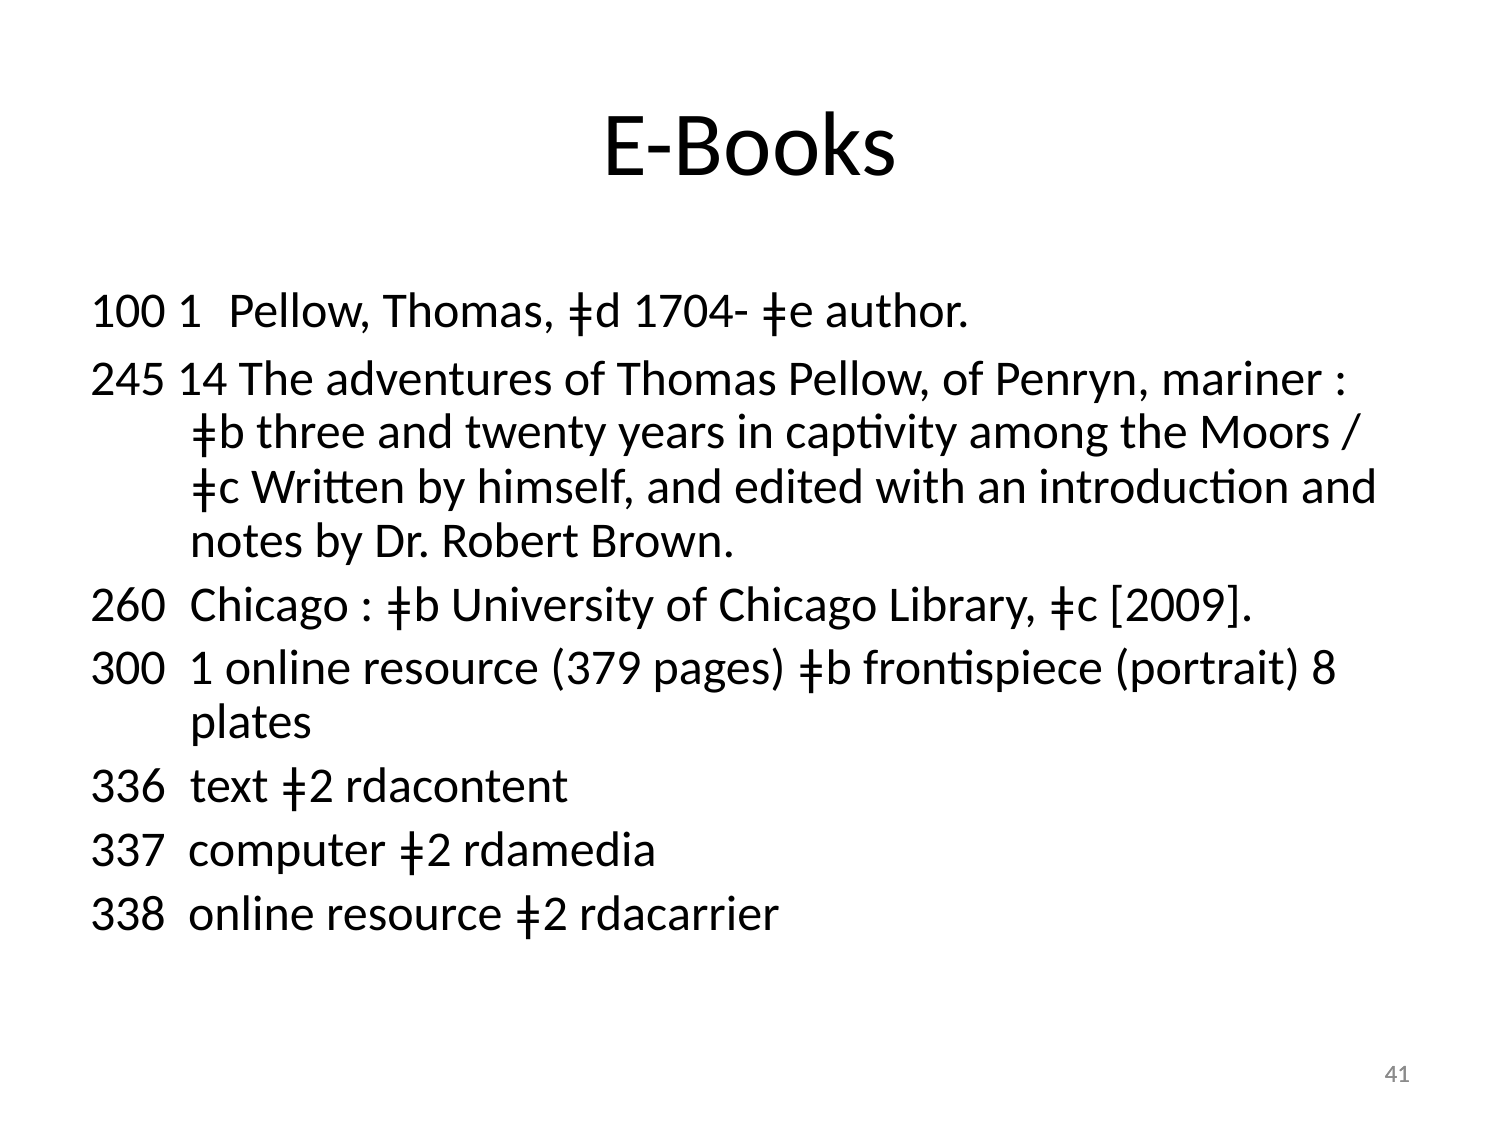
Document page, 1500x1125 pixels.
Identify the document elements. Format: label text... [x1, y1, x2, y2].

list 100 1 Pellow, Thomas, ǂd 1704- ǂe author. 245 14 The adventures of Thomas Pellow, of Penryn, mariner : ǂb three and twenty years in captivity among the Moors / ǂc Written by himself, and edited with an introduction and notes by Dr. Robert Brown. Chicago : ǂb University of Chicago Library, ǂc [2009]. 300 1 online resource (379 pages) ǂb frontispiece (portrait) 8 plates text ǂ2 rdacontent 337 computer ǂ2 rdamedia 338 online resource ǂ2 rdacarrier [74, 262, 1426, 1006]
title E-Books [74, 44, 1426, 233]
text_box 41 [1074, 1042, 1425, 1103]
